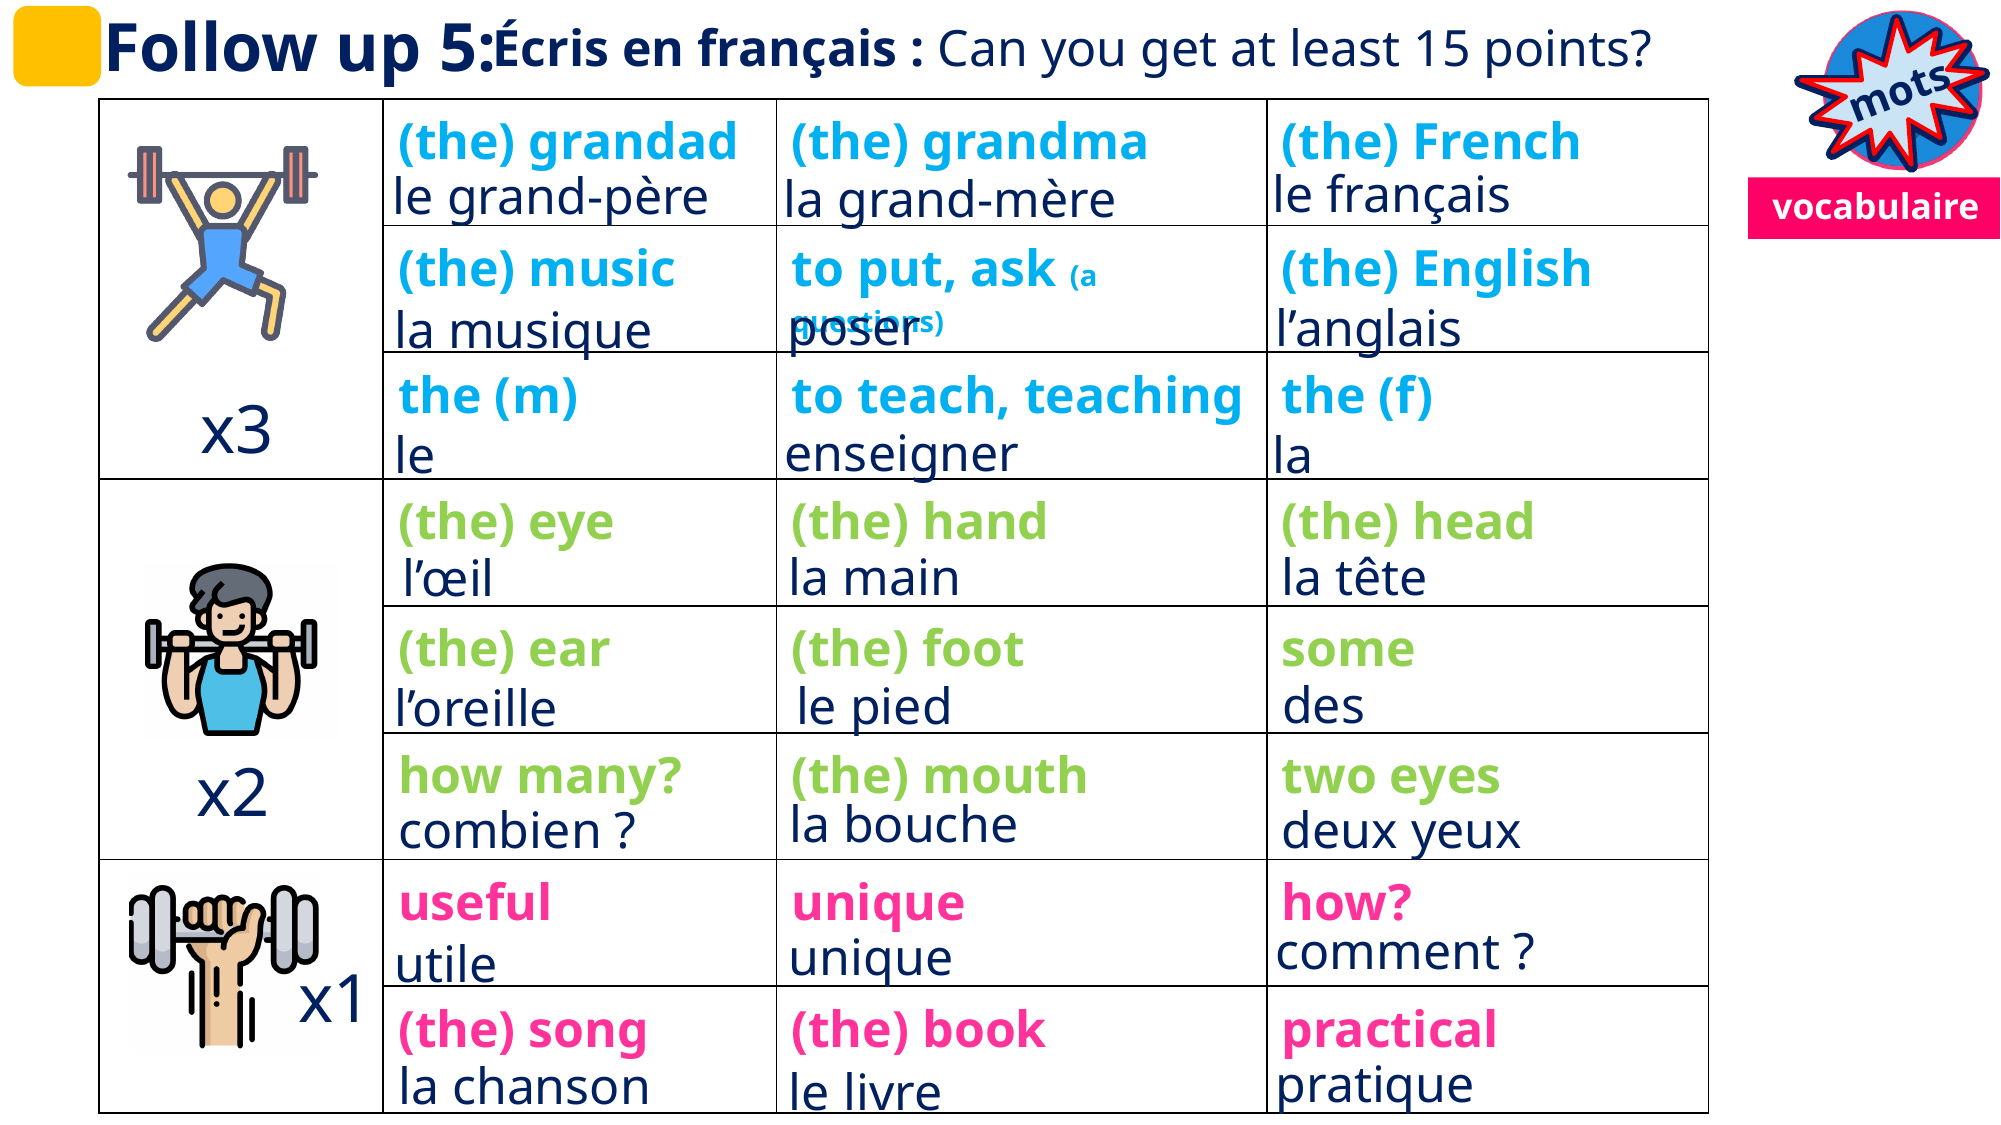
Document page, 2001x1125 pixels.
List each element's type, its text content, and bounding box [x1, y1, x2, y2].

picture [143, 562, 339, 740]
text_box le pied [781, 666, 1093, 742]
text_box la bouche [774, 784, 1086, 860]
text_box pratique [1260, 1045, 1573, 1120]
text_box des [1267, 666, 1580, 742]
table_header (the) grandma [777, 100, 1266, 225]
table_header (the) French [1268, 100, 1708, 155]
table_cell the (f) [1268, 365, 1708, 478]
table_cell (the) hand [777, 480, 1266, 605]
text_box comment ? [1260, 911, 1617, 987]
table_cell (the) song [384, 987, 776, 1112]
table_cell (the) book [777, 987, 1266, 1112]
picture [125, 146, 321, 342]
table_cell some [1268, 607, 1708, 732]
text_box x1 [326, 948, 387, 1044]
text_box enseigner [769, 413, 1082, 489]
text_box x2 [181, 749, 285, 838]
text_box poser [772, 288, 1085, 363]
table_cell (the) ear [384, 607, 776, 732]
text_box la grand-mère [768, 159, 1222, 235]
table_cell to teach, teaching [777, 353, 1266, 478]
table_header [100, 100, 382, 478]
text_box combien ? [383, 790, 773, 866]
text_box l’oreille [379, 668, 692, 744]
text_box la main [774, 537, 1086, 613]
text_box mots [1801, 90, 1807, 108]
text_box l’anglais [1260, 289, 1733, 365]
picture [129, 872, 321, 1054]
text_box le grand-père [378, 157, 746, 233]
text_box la chanson [383, 1047, 695, 1123]
picture [1812, 1, 2000, 190]
text_box le français [1257, 155, 1729, 231]
table_cell [100, 480, 382, 859]
table_cell two eyes [1268, 734, 1708, 859]
text_box la tête [1267, 538, 1676, 613]
text_box le [379, 416, 692, 491]
text_box utile [379, 925, 692, 1000]
table_cell (the) eye [384, 480, 776, 605]
text_box x3 [185, 379, 289, 475]
table_cell to put, ask (a questions) [777, 226, 1266, 351]
text_box le livre [774, 1052, 1086, 1125]
table_cell practical [1268, 987, 1708, 1112]
table_cell (the) foot [777, 607, 1266, 732]
table_cell (the) music [384, 226, 776, 351]
text_box [14, 6, 100, 86]
title vocabulaire [1748, 177, 2000, 239]
text_box la musique [379, 290, 692, 366]
table_cell (the) English [1268, 231, 1708, 289]
table_cell [100, 860, 382, 1112]
table_cell how? [1268, 860, 1708, 985]
table_cell how many? [384, 734, 776, 859]
text_box l’œil [388, 539, 700, 615]
table_cell (the) mouth [777, 734, 1266, 859]
table_cell unique [777, 860, 1266, 985]
text_box la [1257, 416, 1570, 491]
table_cell the (m) [384, 353, 776, 478]
table_cell useful [384, 860, 776, 985]
text_box unique [774, 917, 1086, 993]
table_header (the) grandad [384, 100, 776, 225]
text_box deux yeux [1267, 791, 1622, 866]
text_box Follow up 5: [103, 11, 1807, 88]
table_cell (the) head [1268, 480, 1708, 605]
